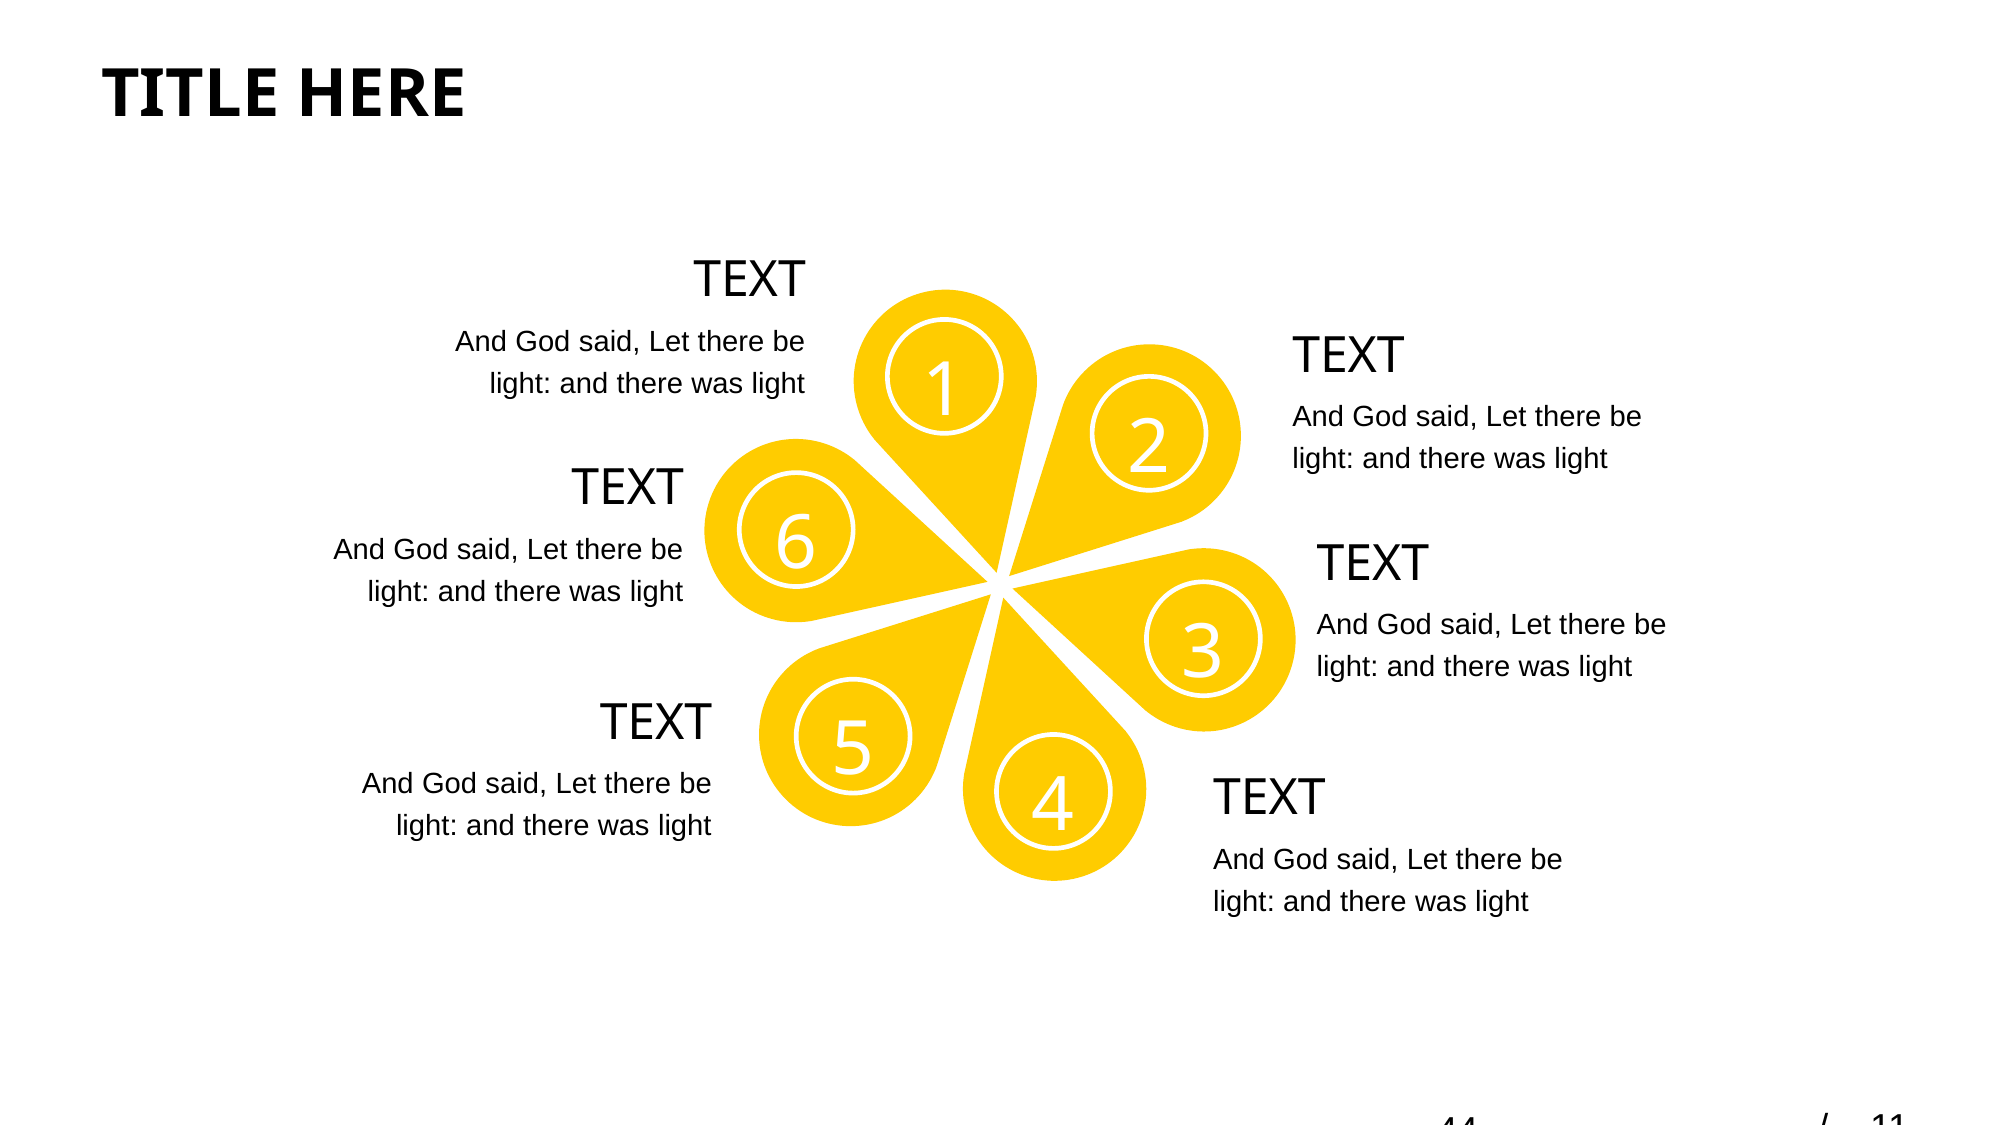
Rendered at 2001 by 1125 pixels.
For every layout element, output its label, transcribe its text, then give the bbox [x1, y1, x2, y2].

text_box 6 [737, 470, 856, 589]
text_box 2 [1090, 374, 1209, 493]
title TITLE HERE [86, 42, 1914, 161]
text_box 4 [994, 732, 1113, 851]
text_box TEXT And God said, Let there be light: and there was light [1277, 302, 1661, 482]
text_box [851, 287, 1040, 575]
text_box 3 [1144, 579, 1263, 698]
text_box 5 [794, 677, 913, 796]
text_box [1010, 546, 1298, 734]
text_box [1007, 342, 1243, 579]
slide_number 44 [1422, 1098, 1810, 1125]
text_box TEXT And God said, Let there be light: and there was light [315, 435, 699, 615]
footer / 11 [1803, 1095, 2000, 1123]
text_box 1 [885, 317, 1004, 436]
text_box [756, 592, 993, 829]
text_box [960, 595, 1149, 883]
text_box TEXT And God said, Let there be light: and there was light [1198, 745, 1582, 925]
text_box TEXT And God said, Let there be light: and there was light [343, 669, 727, 849]
text_box TEXT And God said, Let there be light: and there was light [1301, 510, 1686, 690]
text_box TEXT And God said, Let there be light: and there was light [437, 227, 821, 407]
text_box [702, 436, 990, 625]
